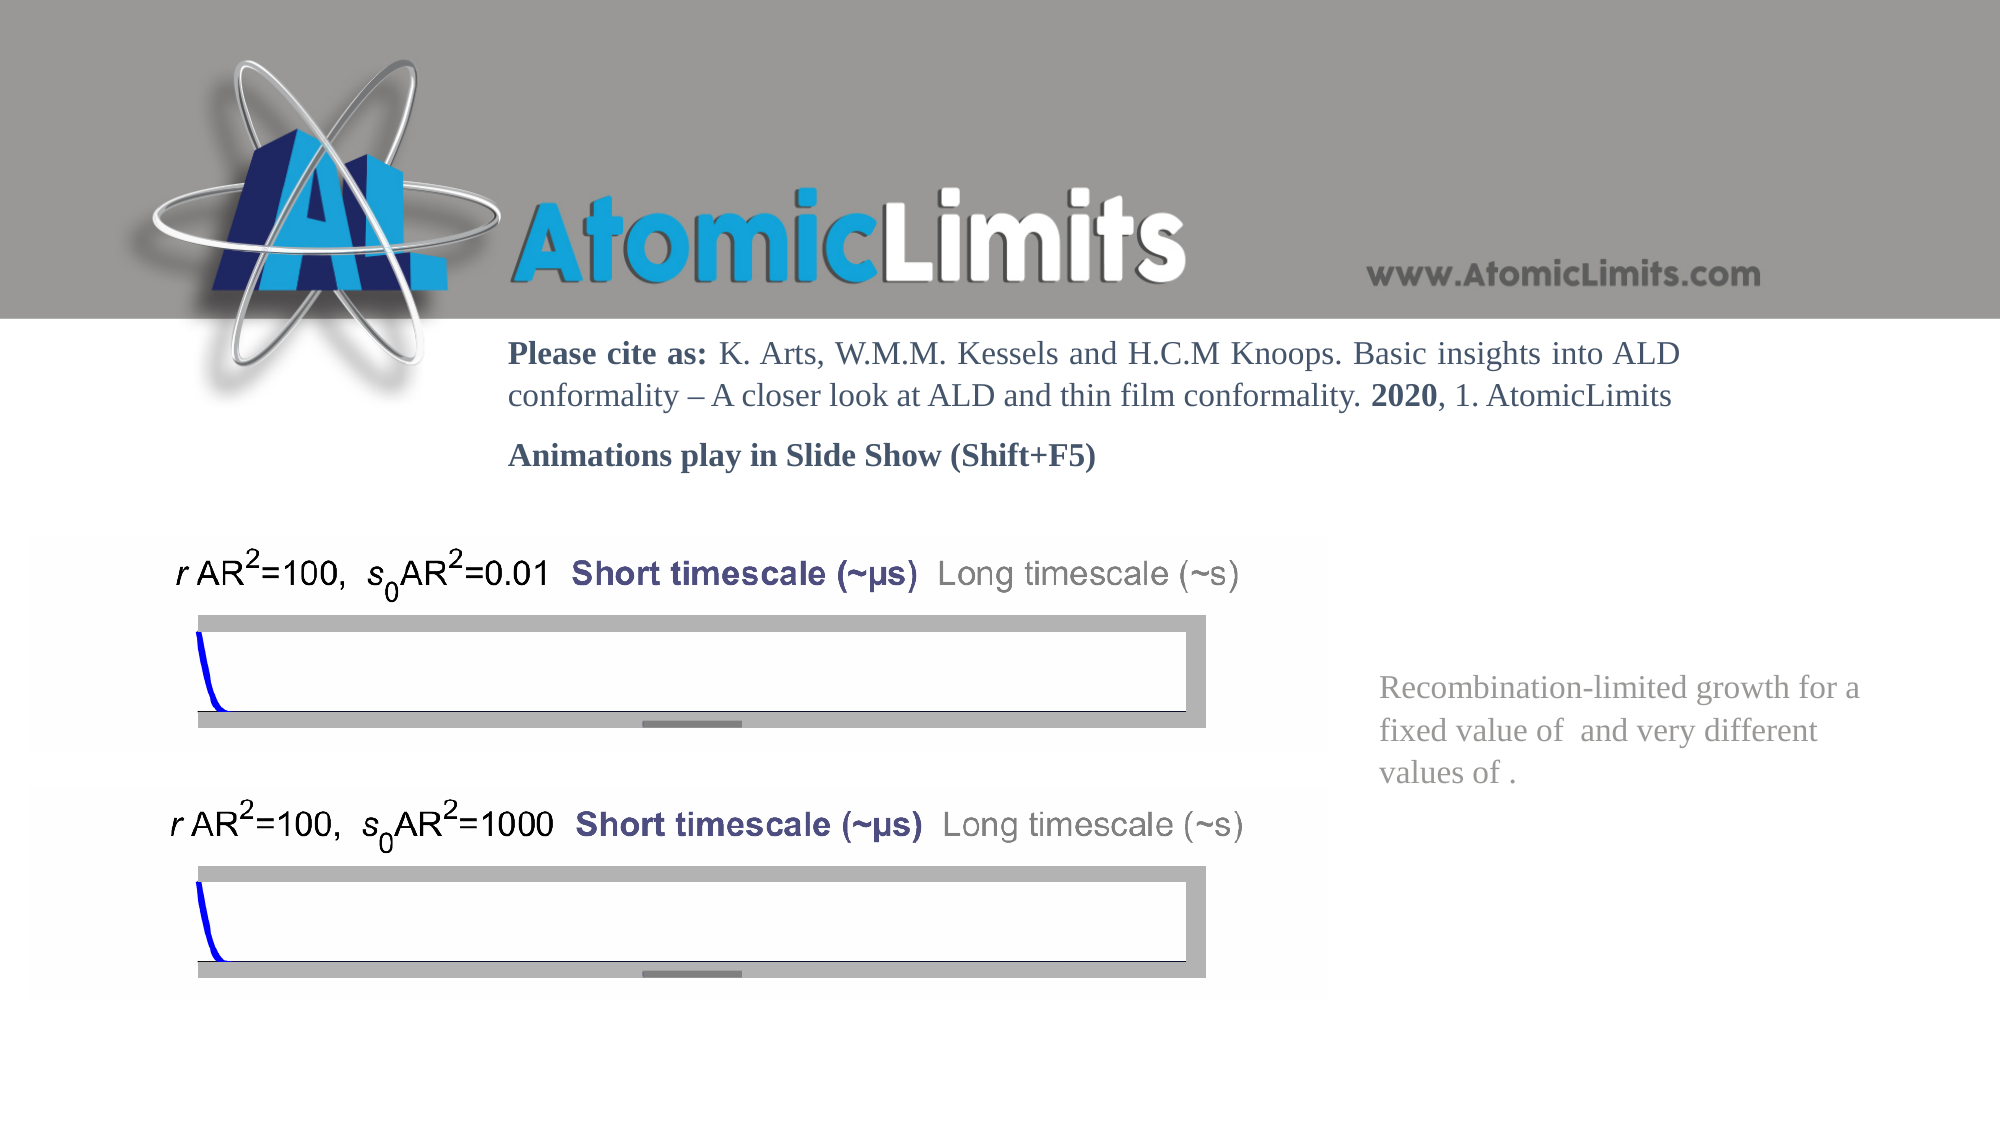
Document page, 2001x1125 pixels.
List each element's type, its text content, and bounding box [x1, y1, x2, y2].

text_box Please cite as: K. Arts, W.M.M. Kessels and H.C.M Knoops. Basic insights into ALD conformality – A closer look at ALD and thin film conformality. 2020, 1. AtomicLimits Animations play in Slide Show (Shift+F5) [457, 433, 1697, 481]
picture [0, 0, 2000, 433]
picture [29, 787, 1329, 1001]
picture [29, 536, 1329, 751]
